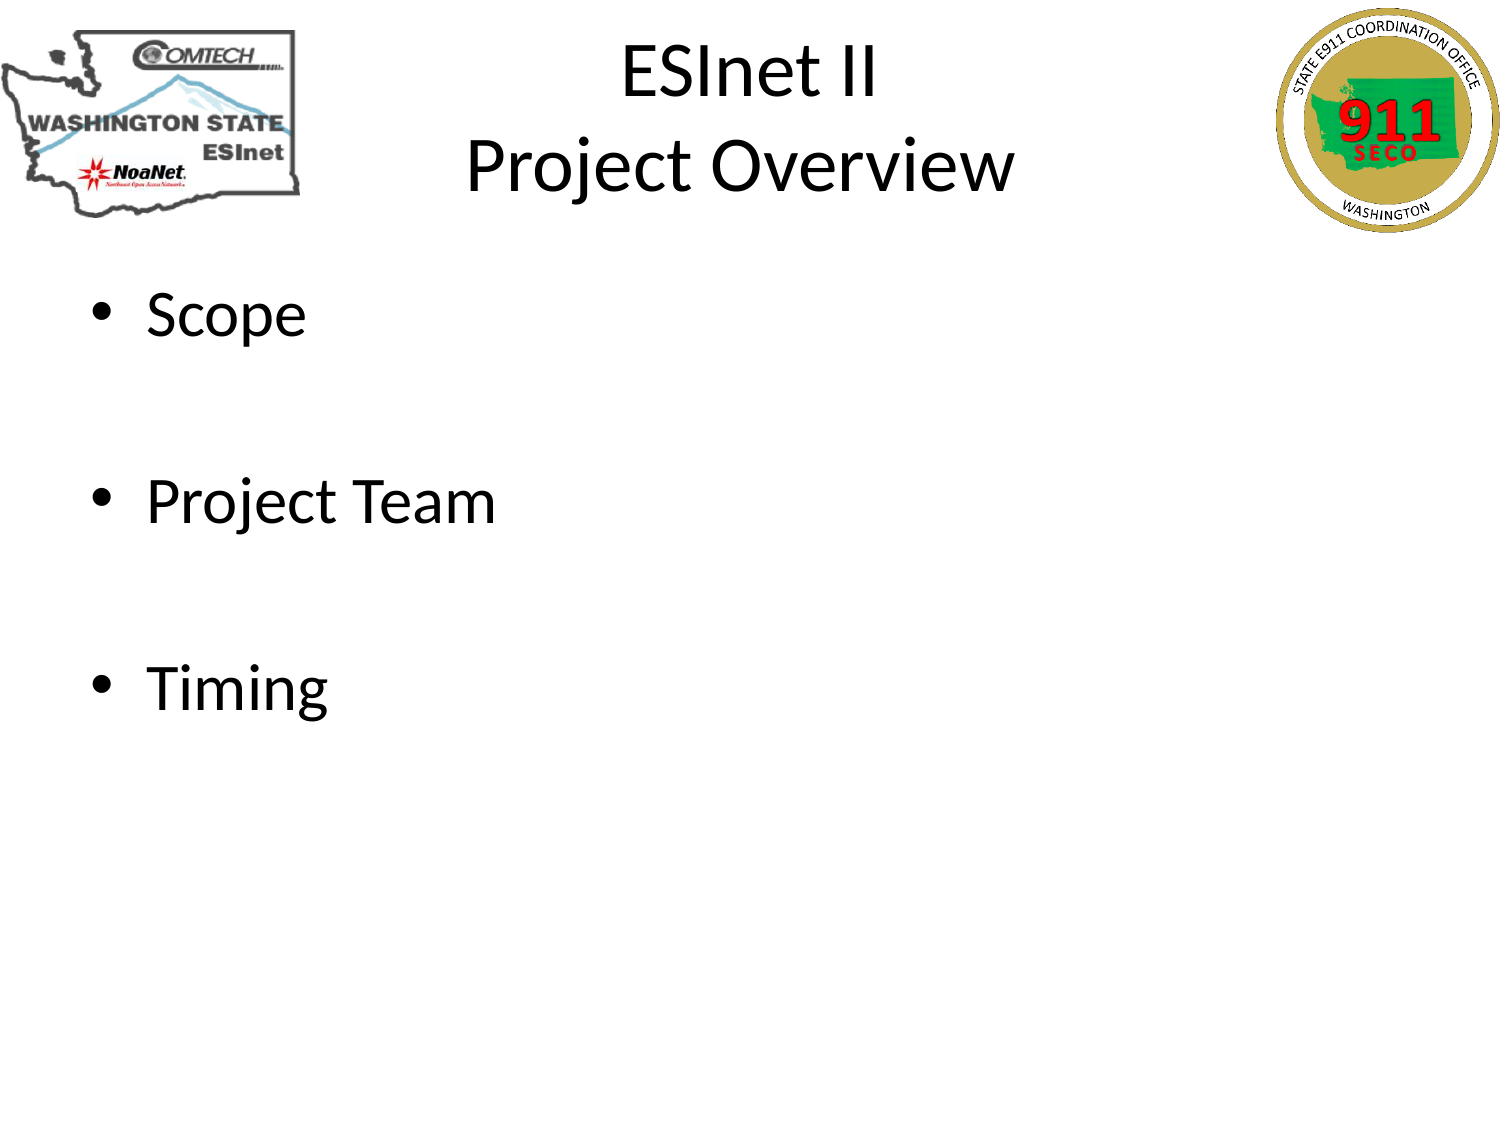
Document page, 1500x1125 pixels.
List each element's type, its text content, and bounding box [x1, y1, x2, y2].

list Scope Project Team Timing [75, 262, 1425, 1005]
picture [1275, 225, 1500, 233]
title ESInet II Project Overview [0, 0, 1500, 225]
